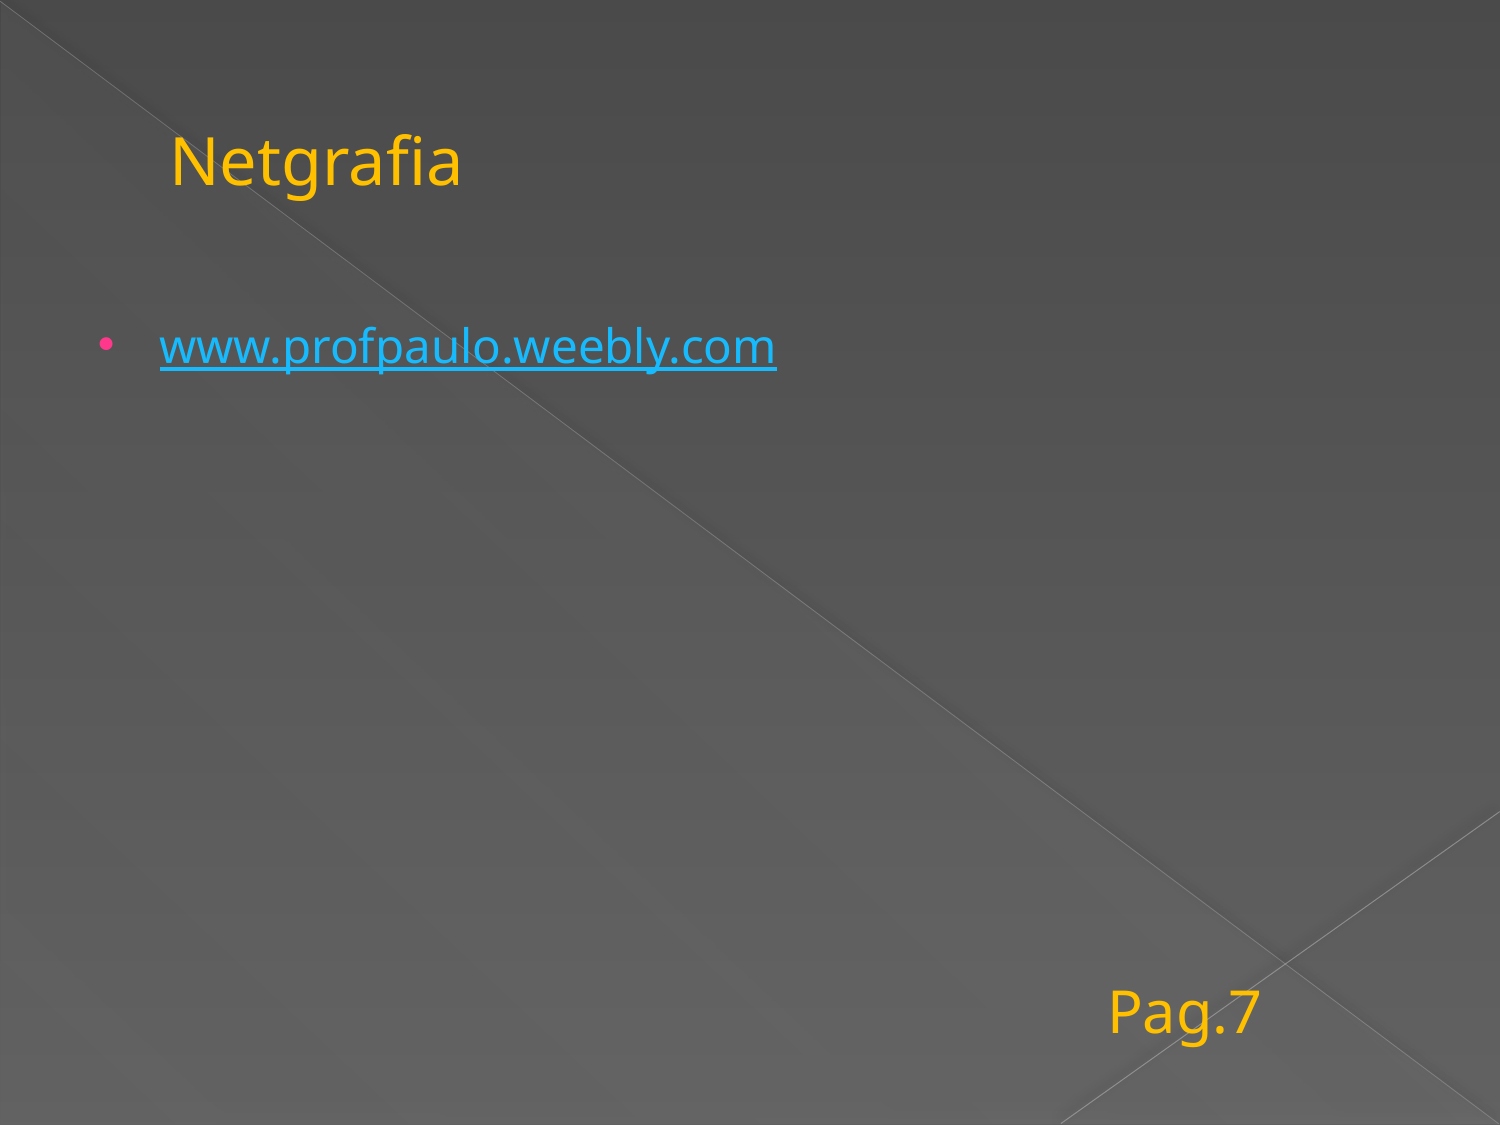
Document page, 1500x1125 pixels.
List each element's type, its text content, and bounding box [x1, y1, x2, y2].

title Netgrafia [75, 43, 1425, 274]
list www.profpaulo.weebly.com Pag.7 [75, 308, 1425, 1059]
